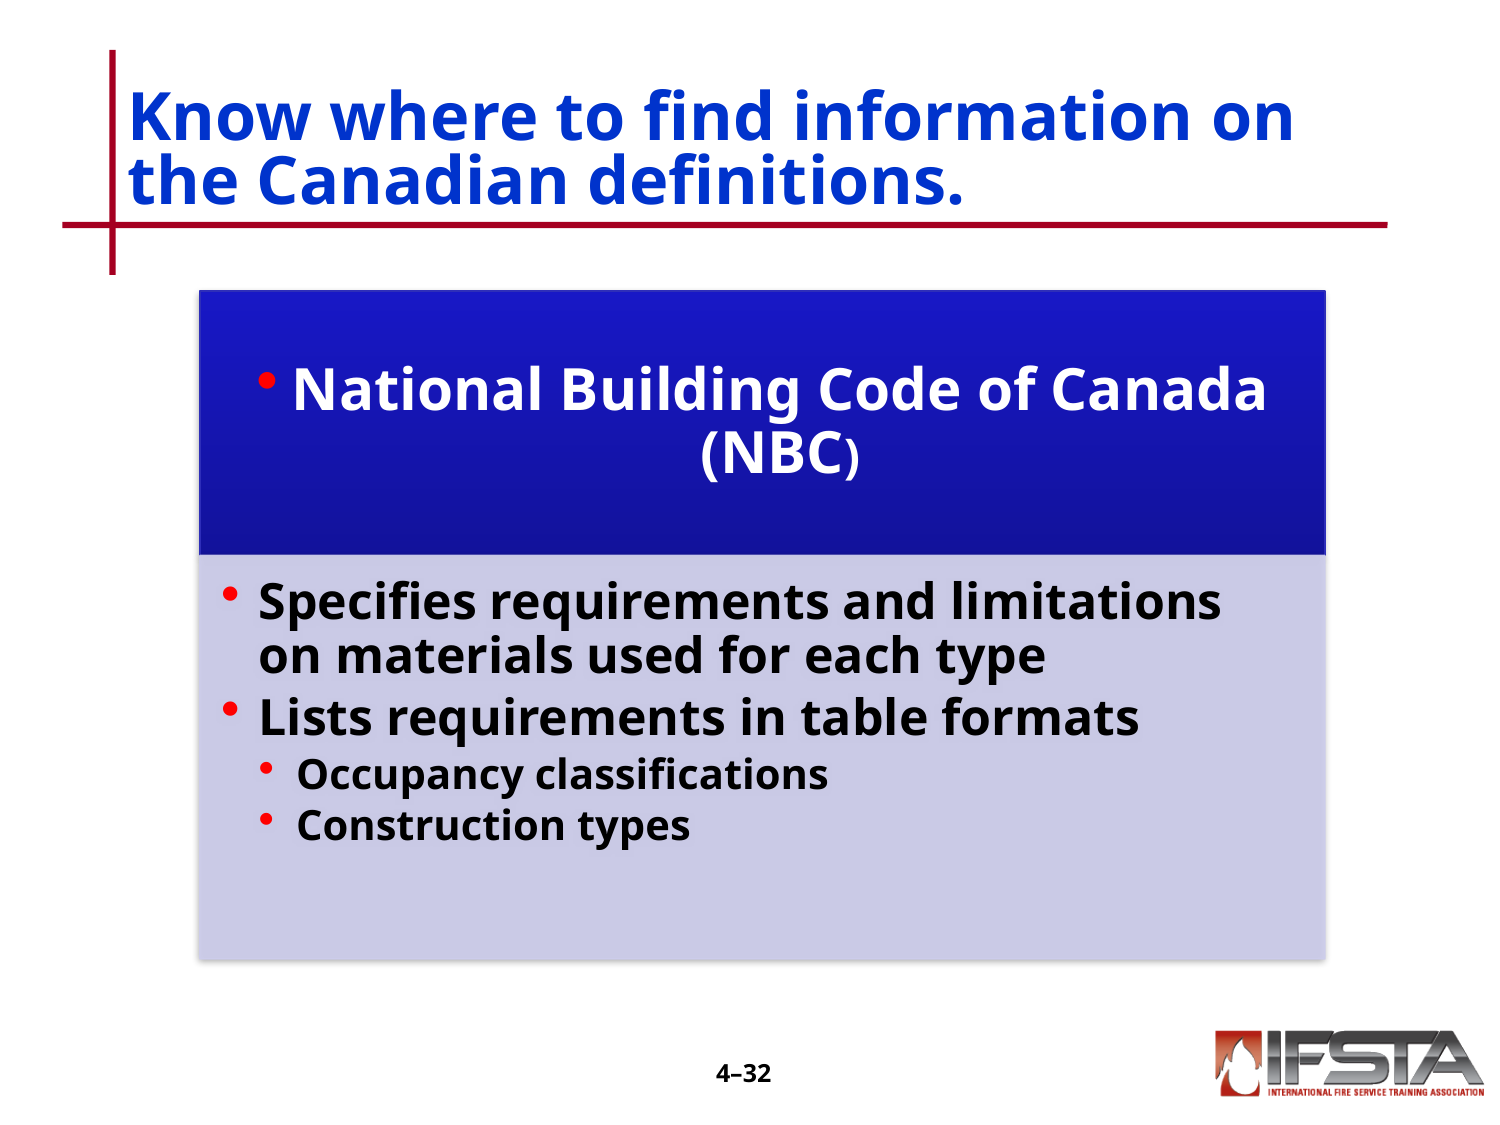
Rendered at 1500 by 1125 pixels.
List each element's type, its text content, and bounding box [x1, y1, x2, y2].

title Know where to find information on the Canadian definitions. [112, 82, 1413, 220]
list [199, 287, 1326, 963]
slide_number 4–31 [587, 1050, 900, 1125]
picture [1215, 1030, 1485, 1099]
